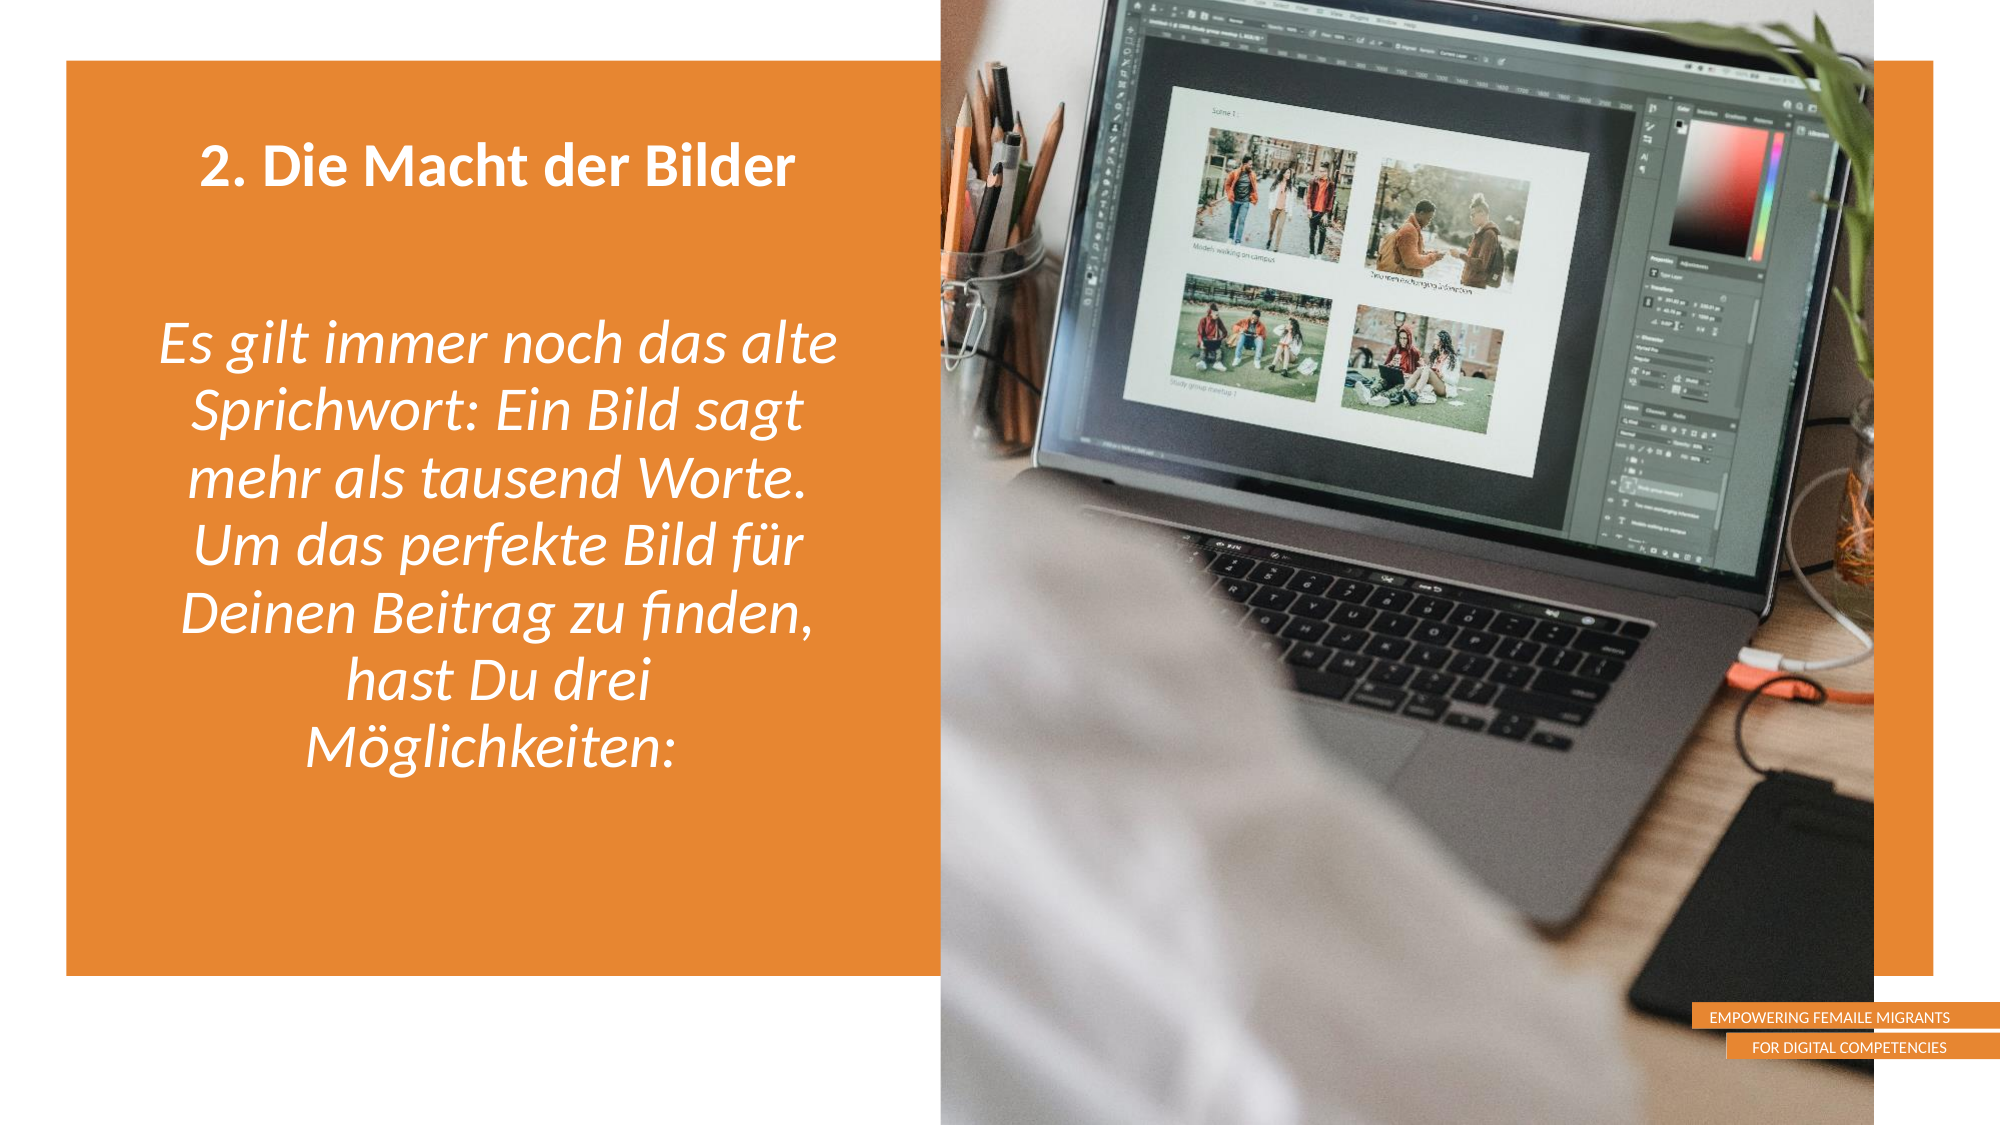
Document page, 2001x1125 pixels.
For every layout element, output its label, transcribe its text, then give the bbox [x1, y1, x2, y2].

list 2. Die Macht der Bilder Es gilt immer noch das alte Sprichwort: Ein Bild sagt mehr als tausend Worte. Um das perfekte Bild für Deinen Beitrag zu finden, hast Du drei Möglichkeiten: [140, 265, 858, 1003]
picture [940, 0, 1874, 1125]
